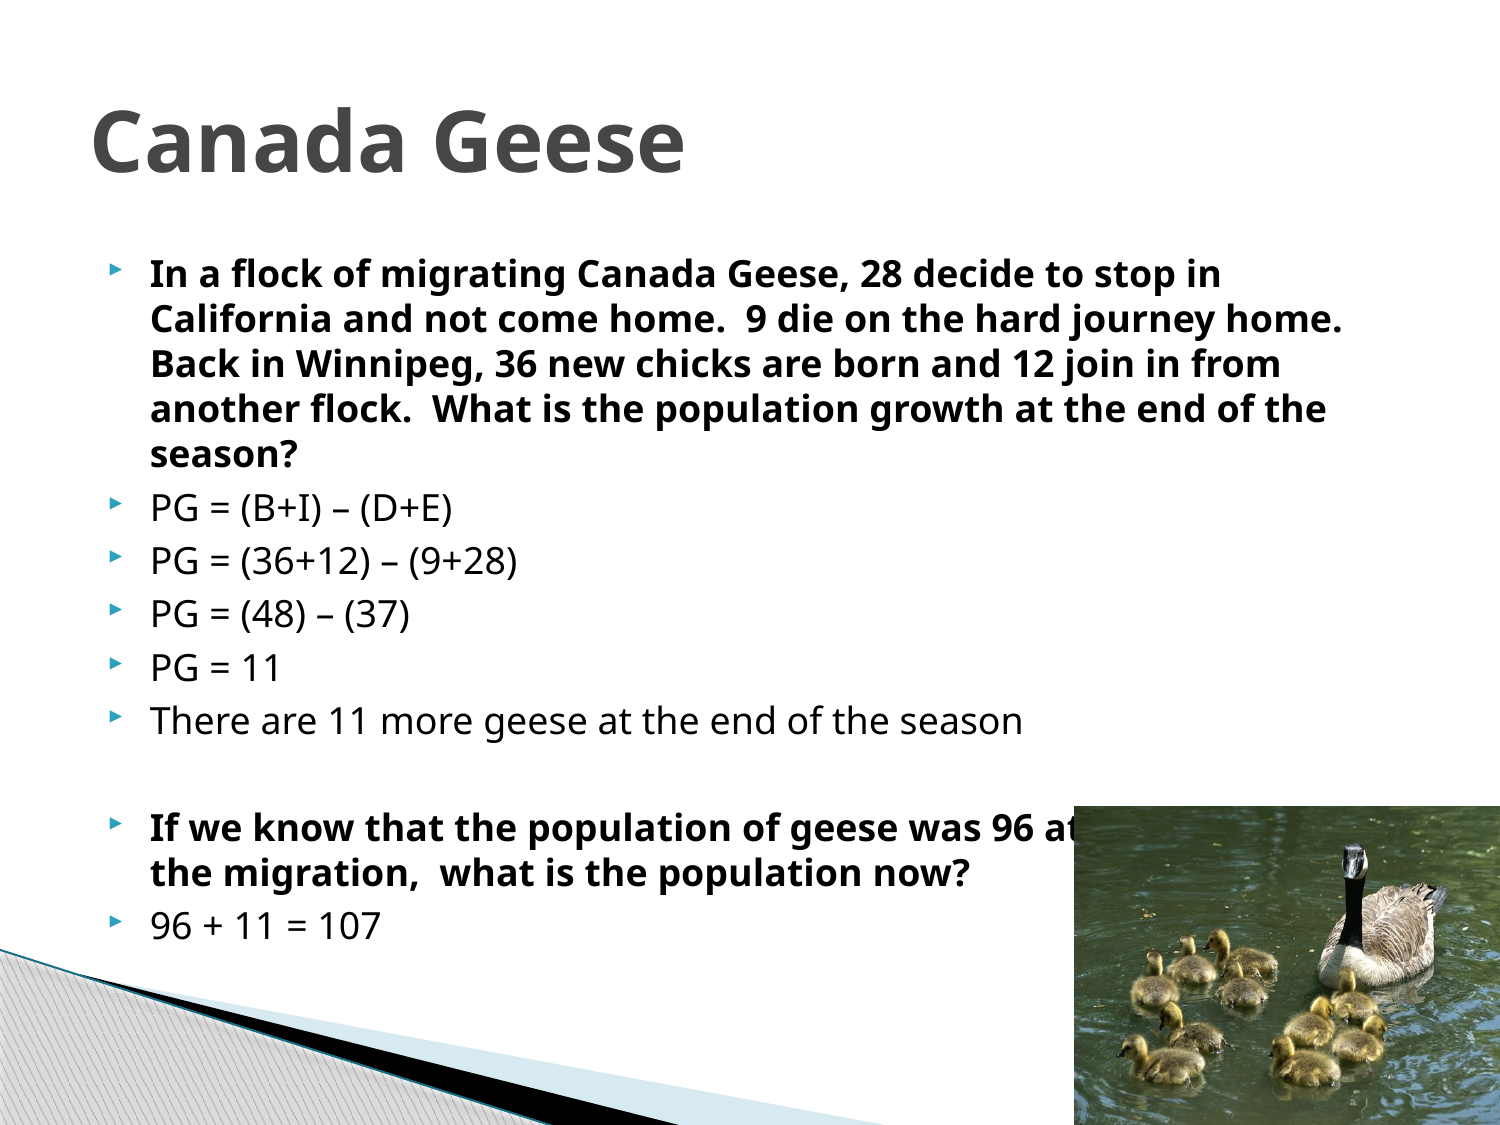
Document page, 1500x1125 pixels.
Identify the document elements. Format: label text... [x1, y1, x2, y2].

title Canada Geese [75, 45, 1425, 233]
picture [1074, 805, 1500, 1125]
list In a flock of migrating Canada Geese, 28 decide to stop in California and not come home. 9 die on the hard journey home. Back in Winnipeg, 36 new chicks are born and 12 join in from another flock. What is the population growth at the end of the season? PG = (B+I) – (D+E) PG = (36+12) – (9+28) PG = (48) – (37) PG = 11 There are 11 more geese at the end of the season If we know that the population of geese was 96 at the beginning of the migration, what is the population now? 96 + 11 = 107 [75, 243, 1425, 986]
